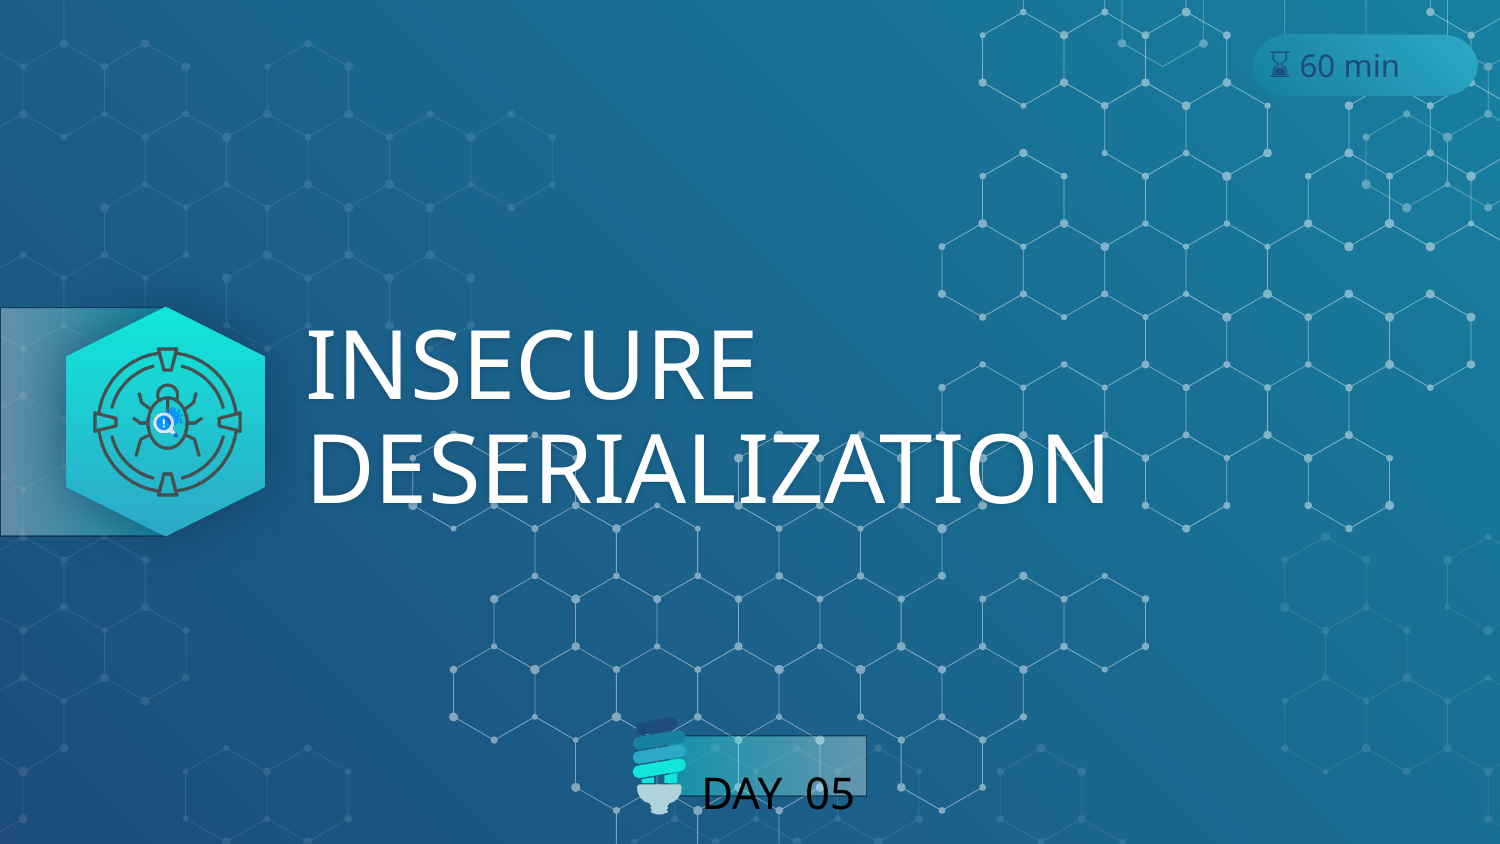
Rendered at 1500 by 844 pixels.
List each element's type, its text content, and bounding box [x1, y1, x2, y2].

picture [65, 320, 269, 524]
text_box DAY 05 [686, 724, 880, 833]
title INSECURE DESERIALIZATION [305, 325, 1500, 516]
text_box ⌛ 60 min [1253, 31, 1492, 99]
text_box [632, 716, 687, 815]
